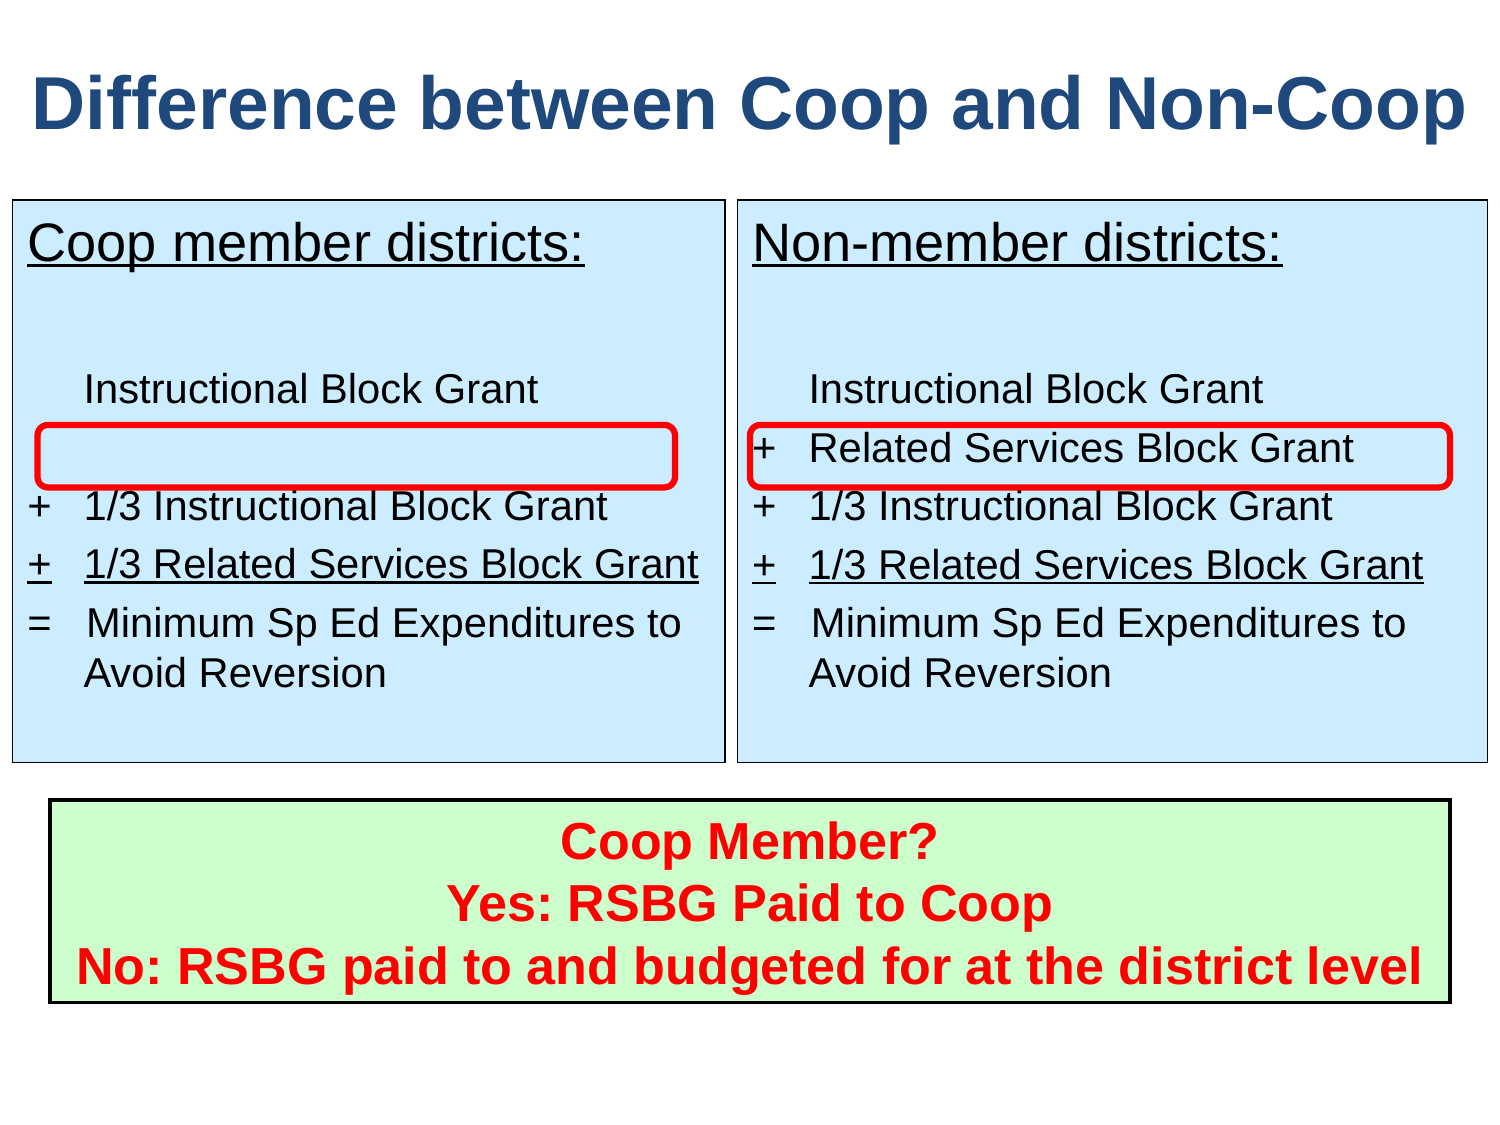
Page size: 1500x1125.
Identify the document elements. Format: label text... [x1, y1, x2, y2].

text_box Non-member districts: Instructional Block Grant + Related Services Block Grant + 1/3 Instructional Block Grant + 1/3 Related Services Block Grant = Minimum Sp Ed Expenditures to Avoid Reversion [737, 200, 1488, 763]
text_box Coop member districts: Instructional Block Grant + 1/3 Instructional Block Grant + 1/3 Related Services Block Grant = Minimum Sp Ed Expenditures to Avoid Reversion [12, 200, 725, 763]
text_box [37, 424, 676, 488]
text_box Coop Member? Yes: RSBG Paid to Coop No: RSBG paid to and budgeted for at the district level [50, 799, 1450, 1003]
text_box Difference between Coop and Non-Coop [12, 12, 1488, 188]
text_box [750, 424, 1450, 488]
